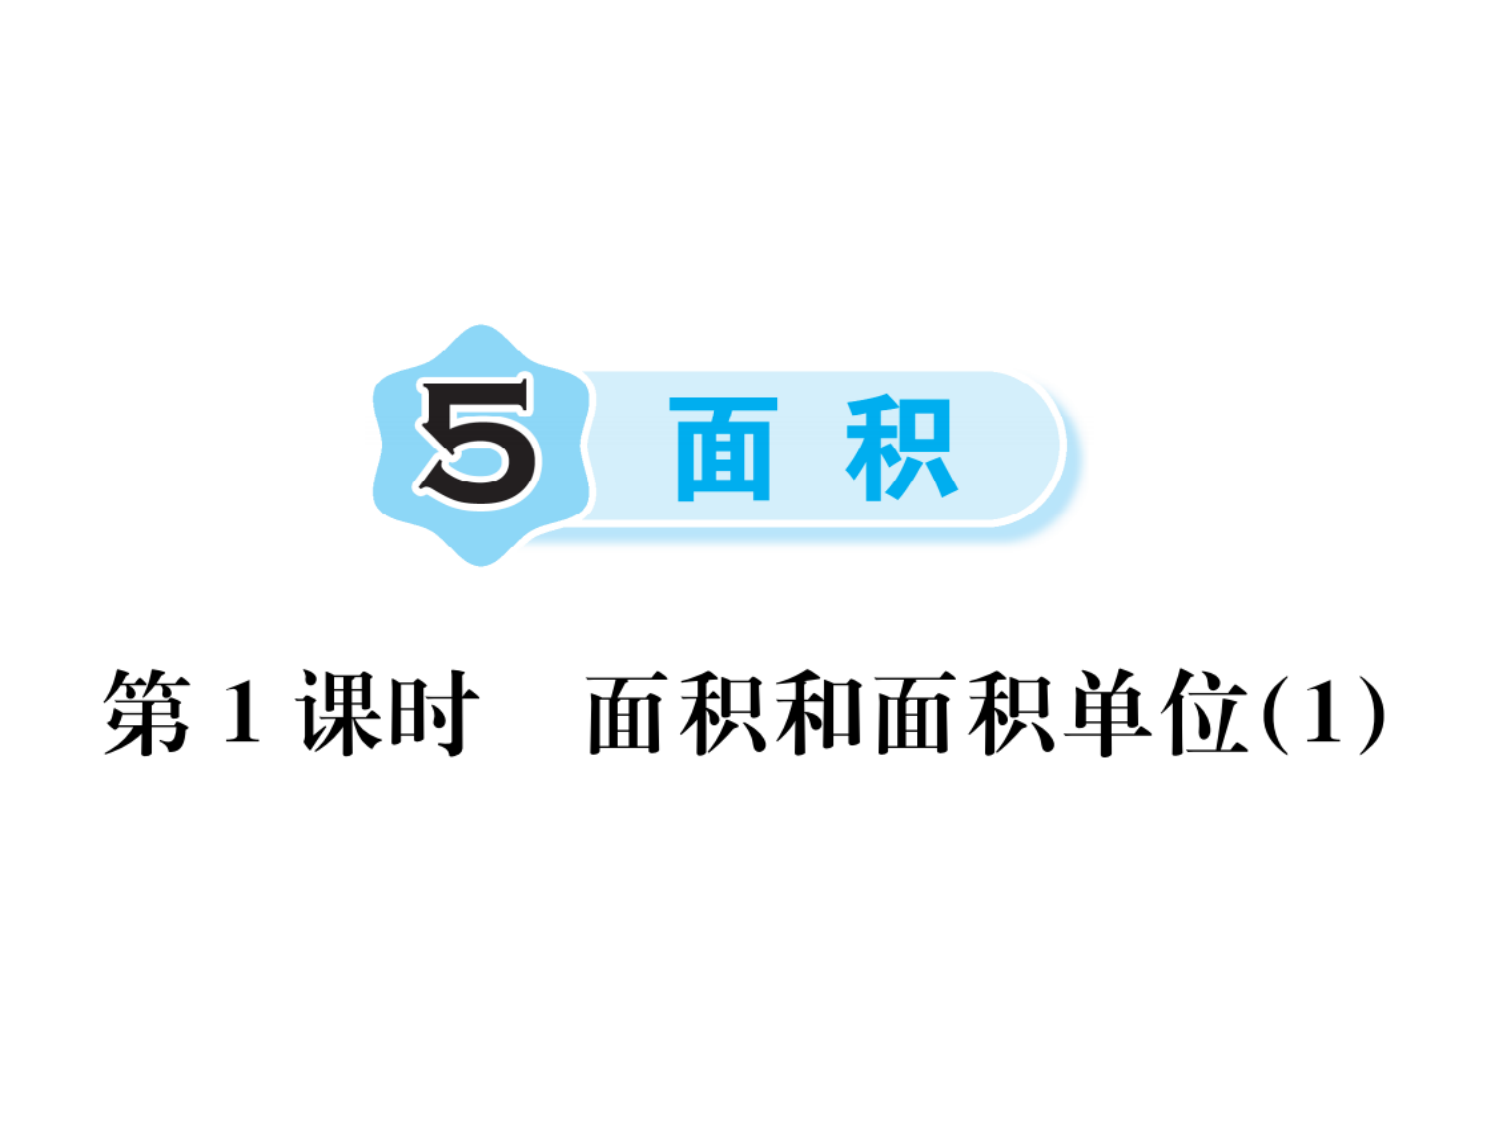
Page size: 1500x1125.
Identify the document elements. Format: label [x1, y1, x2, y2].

picture [88, 645, 1390, 775]
picture [348, 314, 1104, 580]
